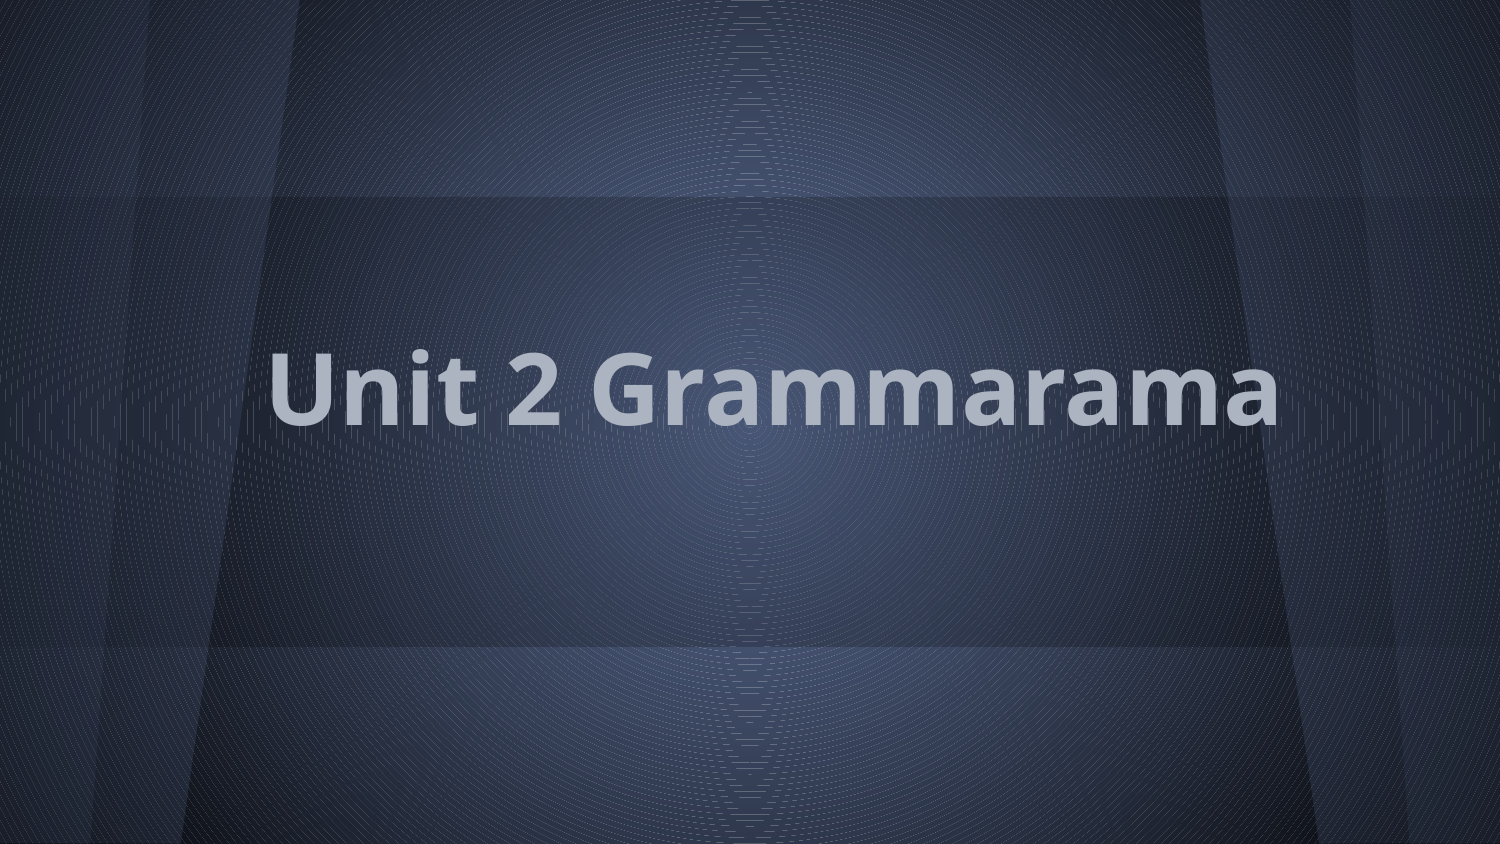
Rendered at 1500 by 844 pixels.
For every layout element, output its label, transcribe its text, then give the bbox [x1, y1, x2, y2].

title Unit 2 Grammarama [112, 257, 1388, 461]
